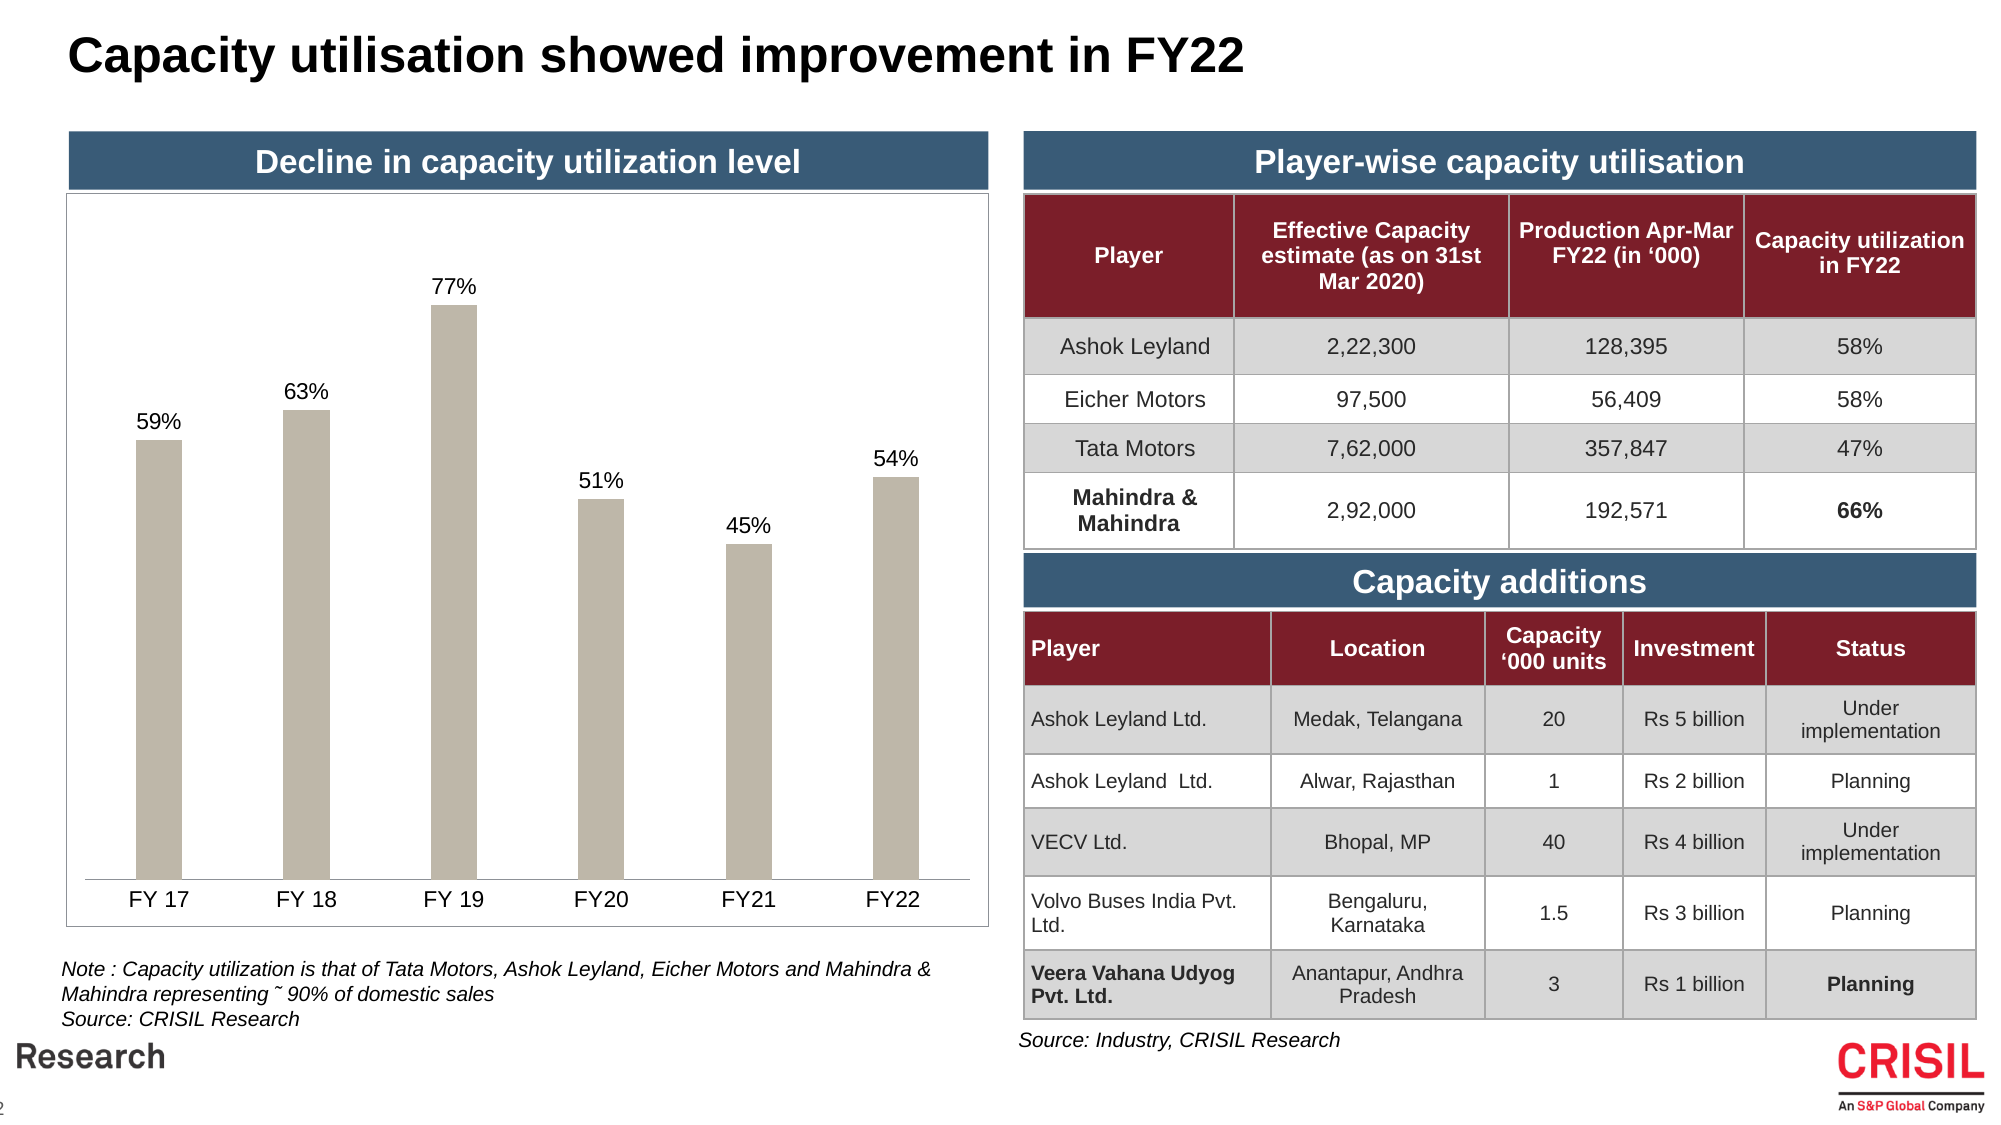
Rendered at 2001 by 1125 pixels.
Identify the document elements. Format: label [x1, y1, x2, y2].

table_cell [1767, 951, 1975, 1018]
table_header [1767, 612, 1975, 685]
table_cell [1025, 424, 1233, 472]
text_box [1003, 1018, 1936, 1059]
table_cell [1025, 473, 1233, 548]
table_cell [1510, 424, 1743, 472]
table_cell [1510, 473, 1743, 548]
table_cell [1025, 755, 1270, 807]
table_header [1510, 195, 1743, 317]
text_box [1023, 131, 1977, 190]
table_header [1745, 195, 1975, 317]
table_cell [1767, 809, 1975, 875]
text_box [68, 131, 989, 190]
table_cell [1272, 809, 1484, 875]
table_cell [1025, 375, 1233, 423]
title [67, 28, 1965, 83]
table_cell [1235, 473, 1508, 548]
table_cell [1767, 755, 1975, 807]
table_header [1272, 612, 1484, 685]
table_cell [1486, 877, 1622, 949]
table_header [1025, 612, 1270, 685]
table_cell [1510, 375, 1743, 423]
table_cell [1272, 686, 1484, 753]
table_cell [1767, 877, 1975, 949]
table_cell [1235, 424, 1508, 472]
chart [66, 193, 989, 927]
table_header [1624, 612, 1765, 685]
table_cell [1272, 951, 1484, 1018]
text_box [46, 948, 958, 1038]
table_cell [1235, 319, 1508, 374]
picture [0, 1026, 2000, 1125]
table_cell [1745, 319, 1975, 374]
table_cell [1767, 686, 1975, 753]
table_cell [1025, 319, 1233, 374]
table_header [1486, 612, 1622, 685]
table_cell [1745, 473, 1975, 548]
table_cell [1624, 951, 1765, 1018]
table_cell [1745, 375, 1975, 423]
table_cell [1272, 877, 1484, 949]
table_cell [1624, 686, 1765, 753]
table_cell [1486, 809, 1622, 875]
table_cell [1624, 755, 1765, 807]
table_header [1235, 195, 1508, 317]
table_header [1025, 195, 1233, 317]
table_cell [1624, 809, 1765, 875]
table_cell [1486, 755, 1622, 807]
table_cell [1025, 951, 1270, 1018]
table_cell [1745, 424, 1975, 472]
table_cell [1025, 877, 1270, 949]
table_cell [1272, 755, 1484, 807]
table_cell [1486, 951, 1622, 1018]
table_cell [1486, 686, 1622, 753]
text_box [1023, 553, 1977, 608]
table_cell [1025, 809, 1270, 875]
table_cell [1025, 686, 1270, 753]
table_cell [1510, 319, 1743, 374]
table_cell [1624, 877, 1765, 949]
table_cell [1235, 375, 1508, 423]
